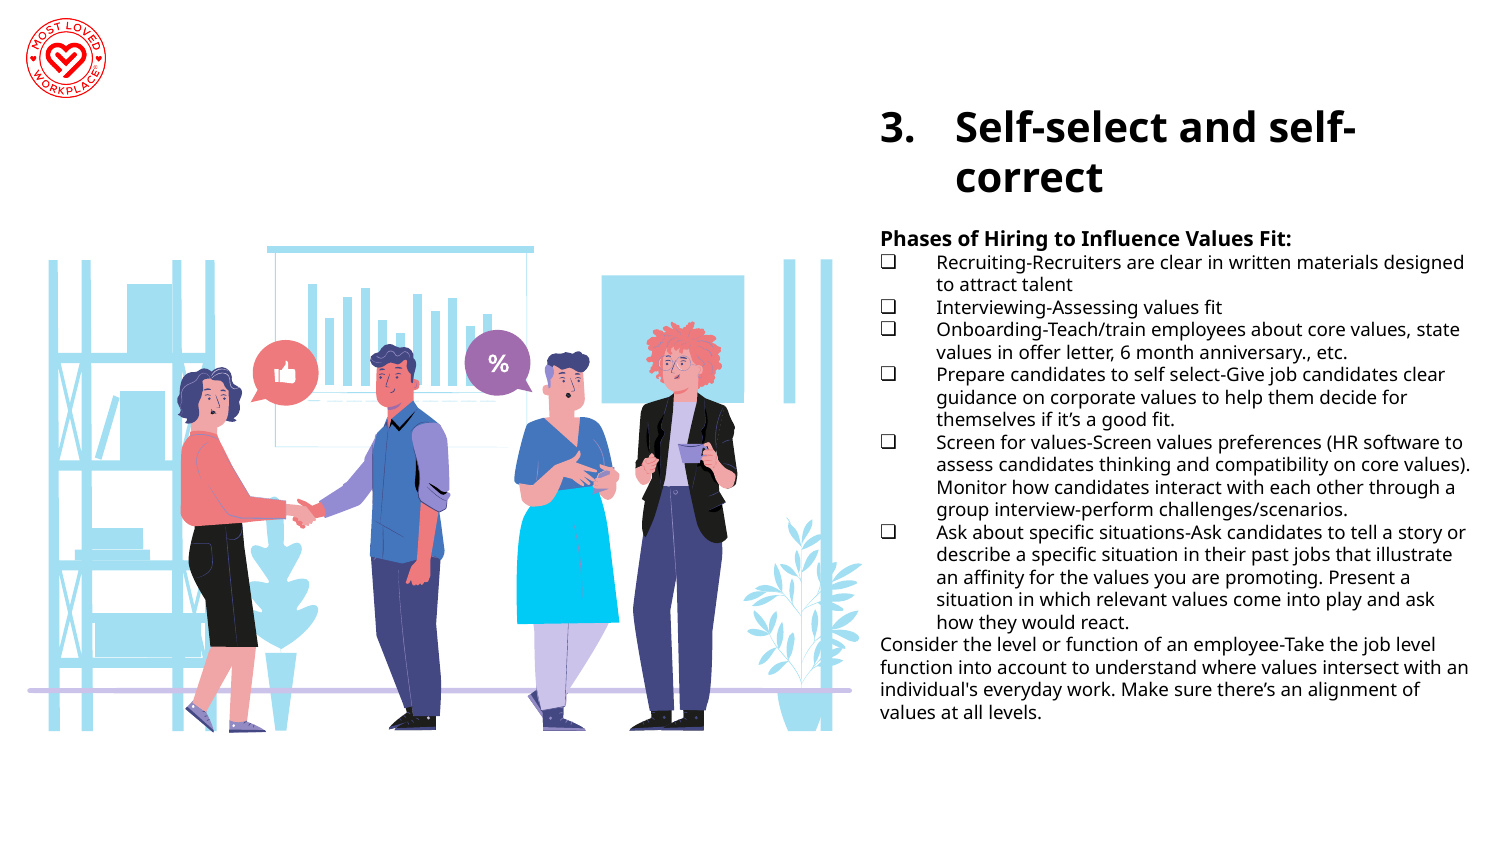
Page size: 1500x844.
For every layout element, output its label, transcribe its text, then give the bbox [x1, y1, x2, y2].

picture [26, 18, 106, 98]
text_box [464, 321, 739, 732]
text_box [176, 339, 453, 733]
text_box Self-select and self-correct Phases of Hiring to Influence Values Fit: Recruiting-Recruiters are clear in written materials designed to attract talent Interviewing-Assessing values fit Onboarding-Teach/train employees about core values, state values in offer letter, 6 month anniversary., etc. Prepare candidates to self select-Give job candidates clear guidance on corporate values to help them decide for themselves if it’s a good fit. Screen for values-Screen values preferences (HR software to assess candidates thinking and compatibility on core values). Monitor how candidates interact with each other through a group interview-perform challenges/scenarios. Ask about specific situations-Ask candidates to tell a story or describe a specific situation in their past jobs that illustrate an affinity for the values you are promoting. Present a situation in which relevant values come into play and ask how they would react. Consider the level or function of an employee-Take the job level function into account to understand where values intersect with an individual's everyday work. Make sure there’s an alignment of values at all levels. [865, 93, 1489, 731]
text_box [48, 245, 863, 732]
